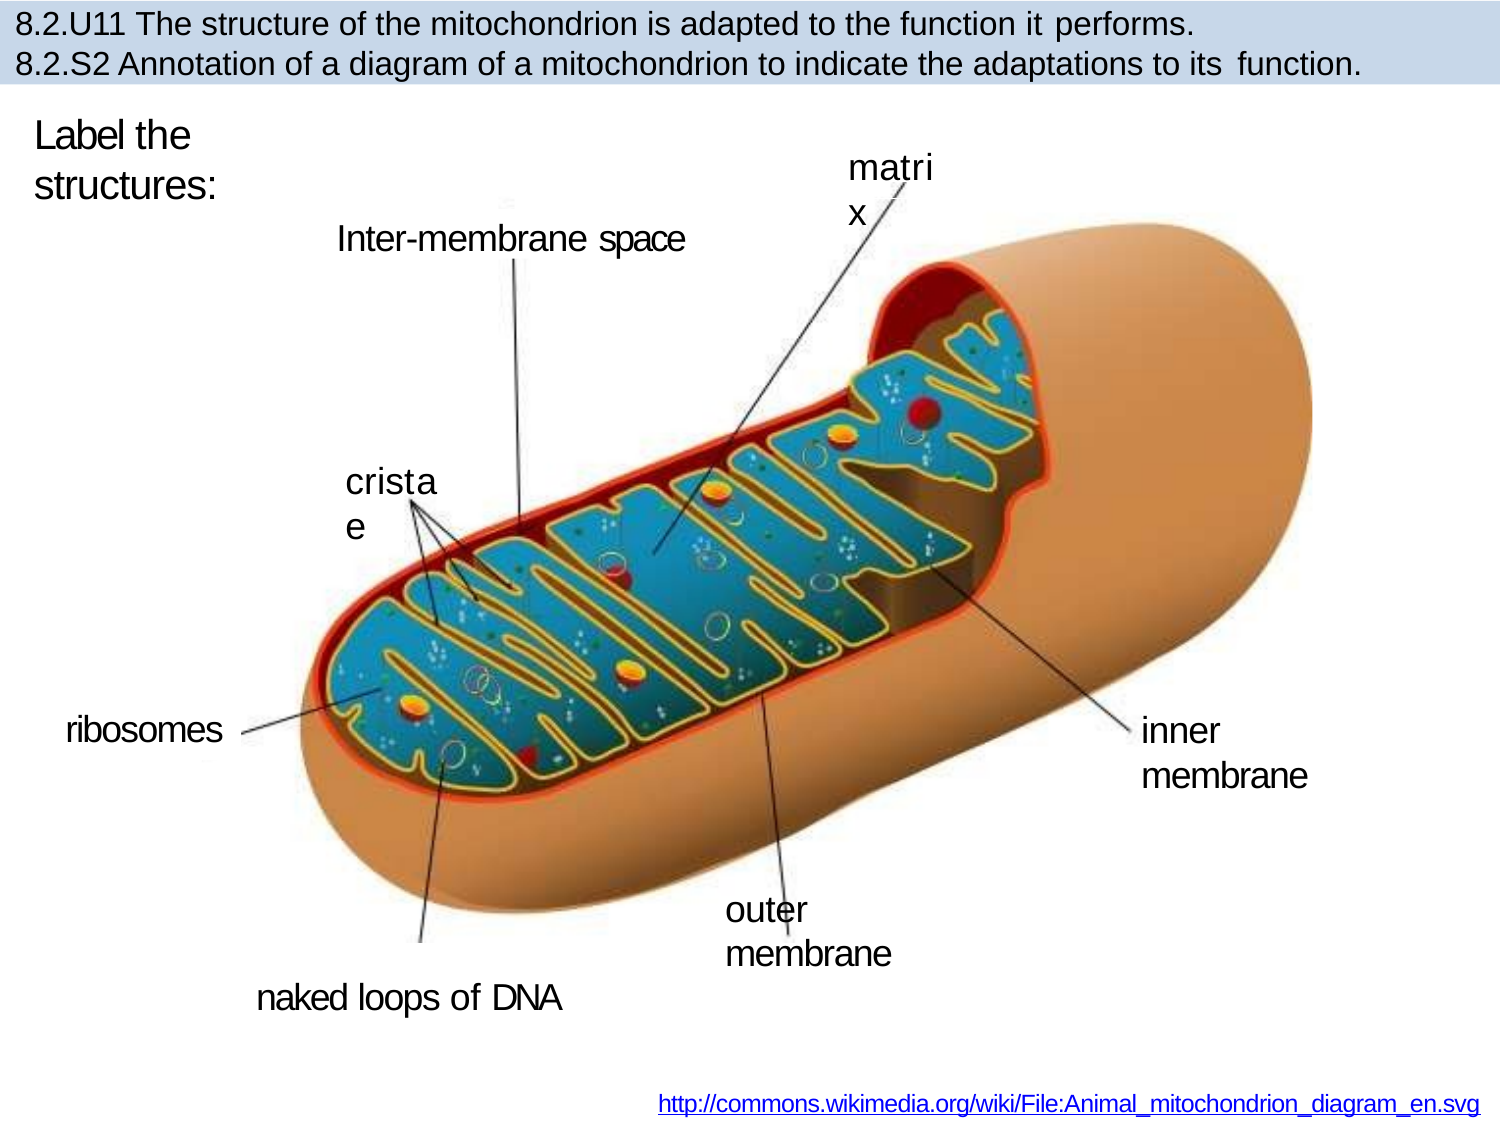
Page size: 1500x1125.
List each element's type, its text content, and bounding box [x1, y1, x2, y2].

text_box Inter-membrane space [321, 208, 700, 259]
text_box [50, 699, 242, 761]
text_box outer membrane naked loops of DNA [254, 884, 987, 1018]
text_box 8.2.U11 The structure of the mitochondrion is adapted to the function it performs. 8.2.S2 Annotation of a diagram of a mitochondrion to indicate the adaptations to its function. [12, 0, 1372, 82]
text_box Label the structures: [31, 105, 384, 208]
text_box [832, 137, 963, 199]
text_box cristae [343, 454, 448, 547]
text_box inner membrane [1139, 704, 1399, 797]
text_box [201, 182, 1313, 943]
text_box ribosomes [63, 702, 227, 750]
text_box [0, 0, 1500, 85]
text_box http://commons.wikimedia.org/wiki/File:Animal_mitochondrion_diagram_en.svg [656, 1085, 1487, 1118]
text_box matrix [845, 140, 949, 233]
